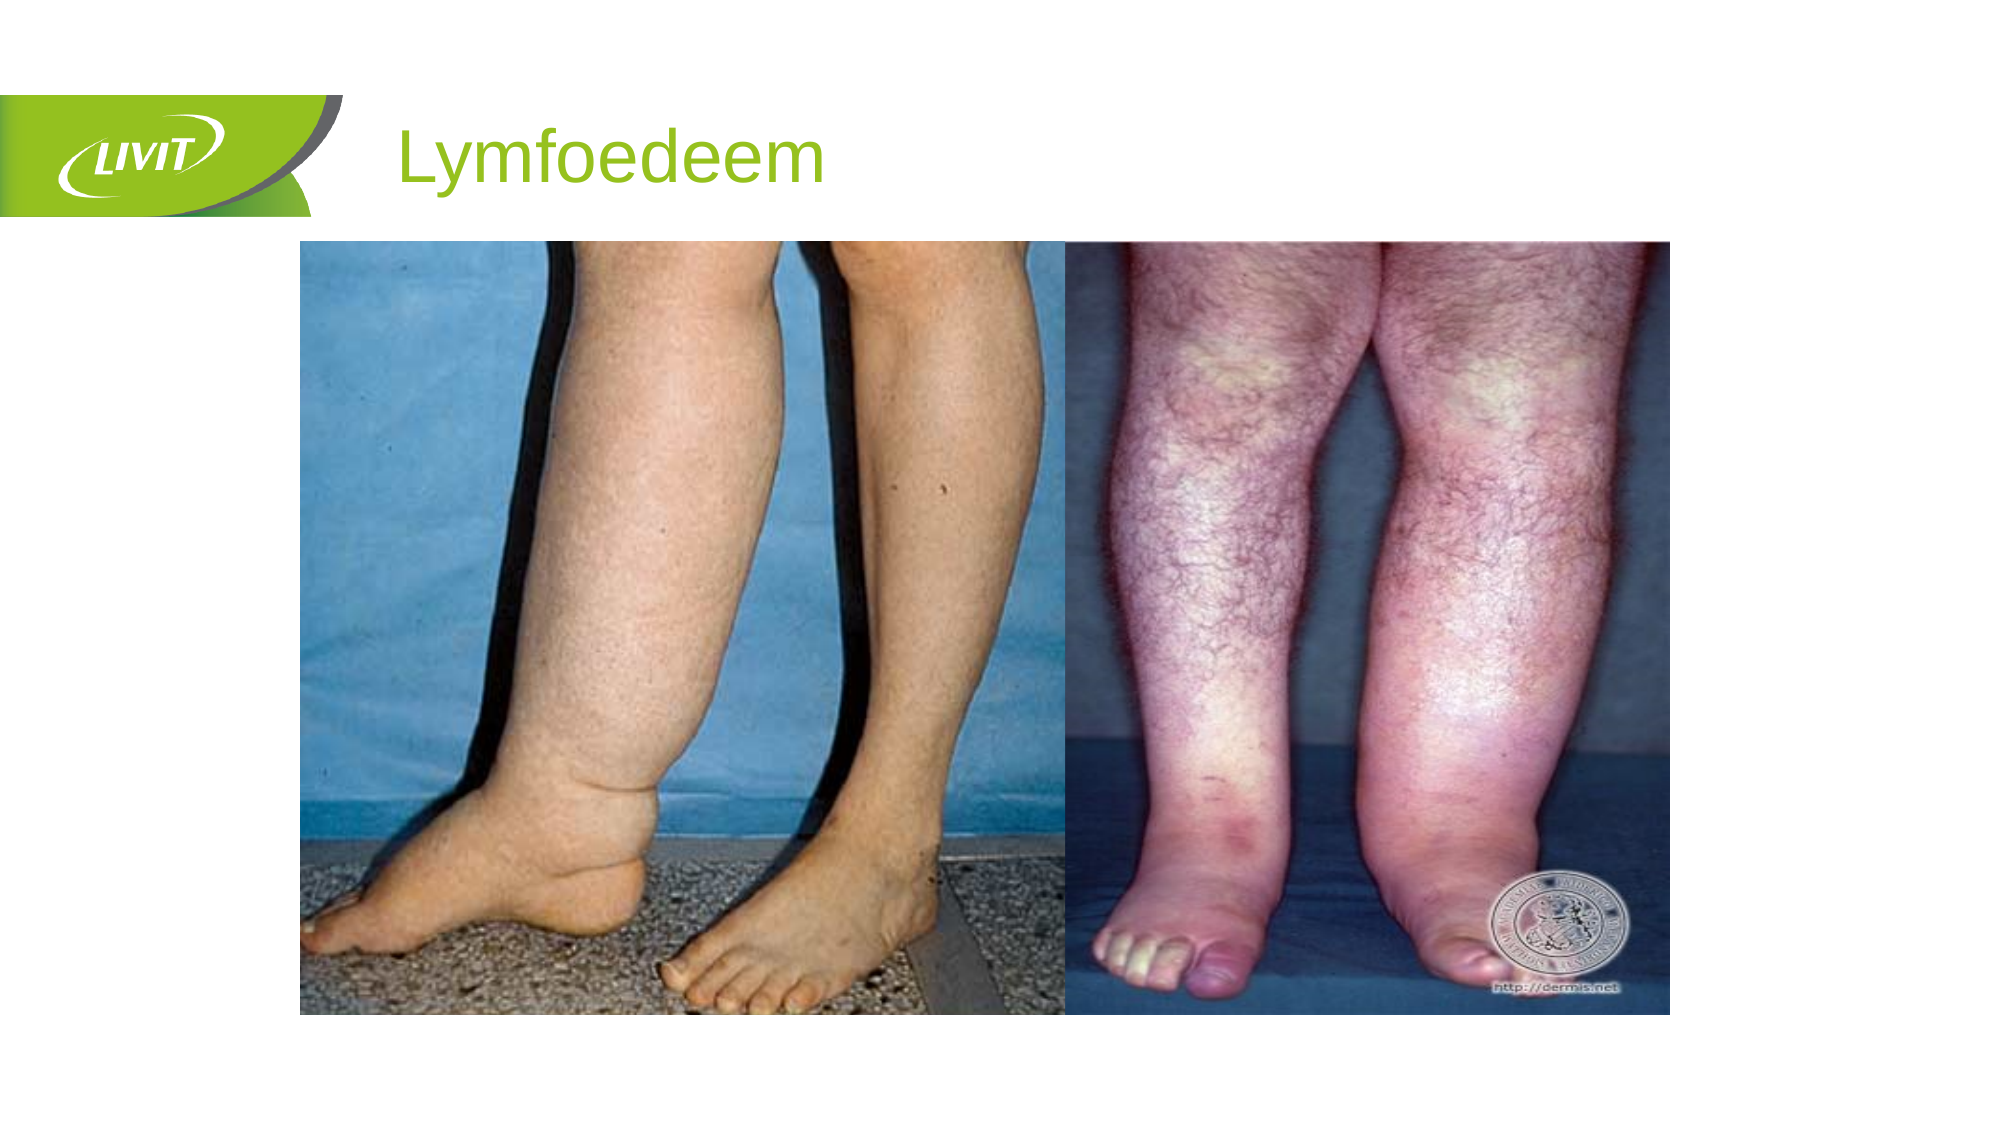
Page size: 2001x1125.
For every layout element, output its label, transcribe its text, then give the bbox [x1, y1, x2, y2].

title Lymfoedeem [381, 109, 1900, 214]
picture [0, 95, 343, 217]
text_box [299, 241, 1670, 1015]
